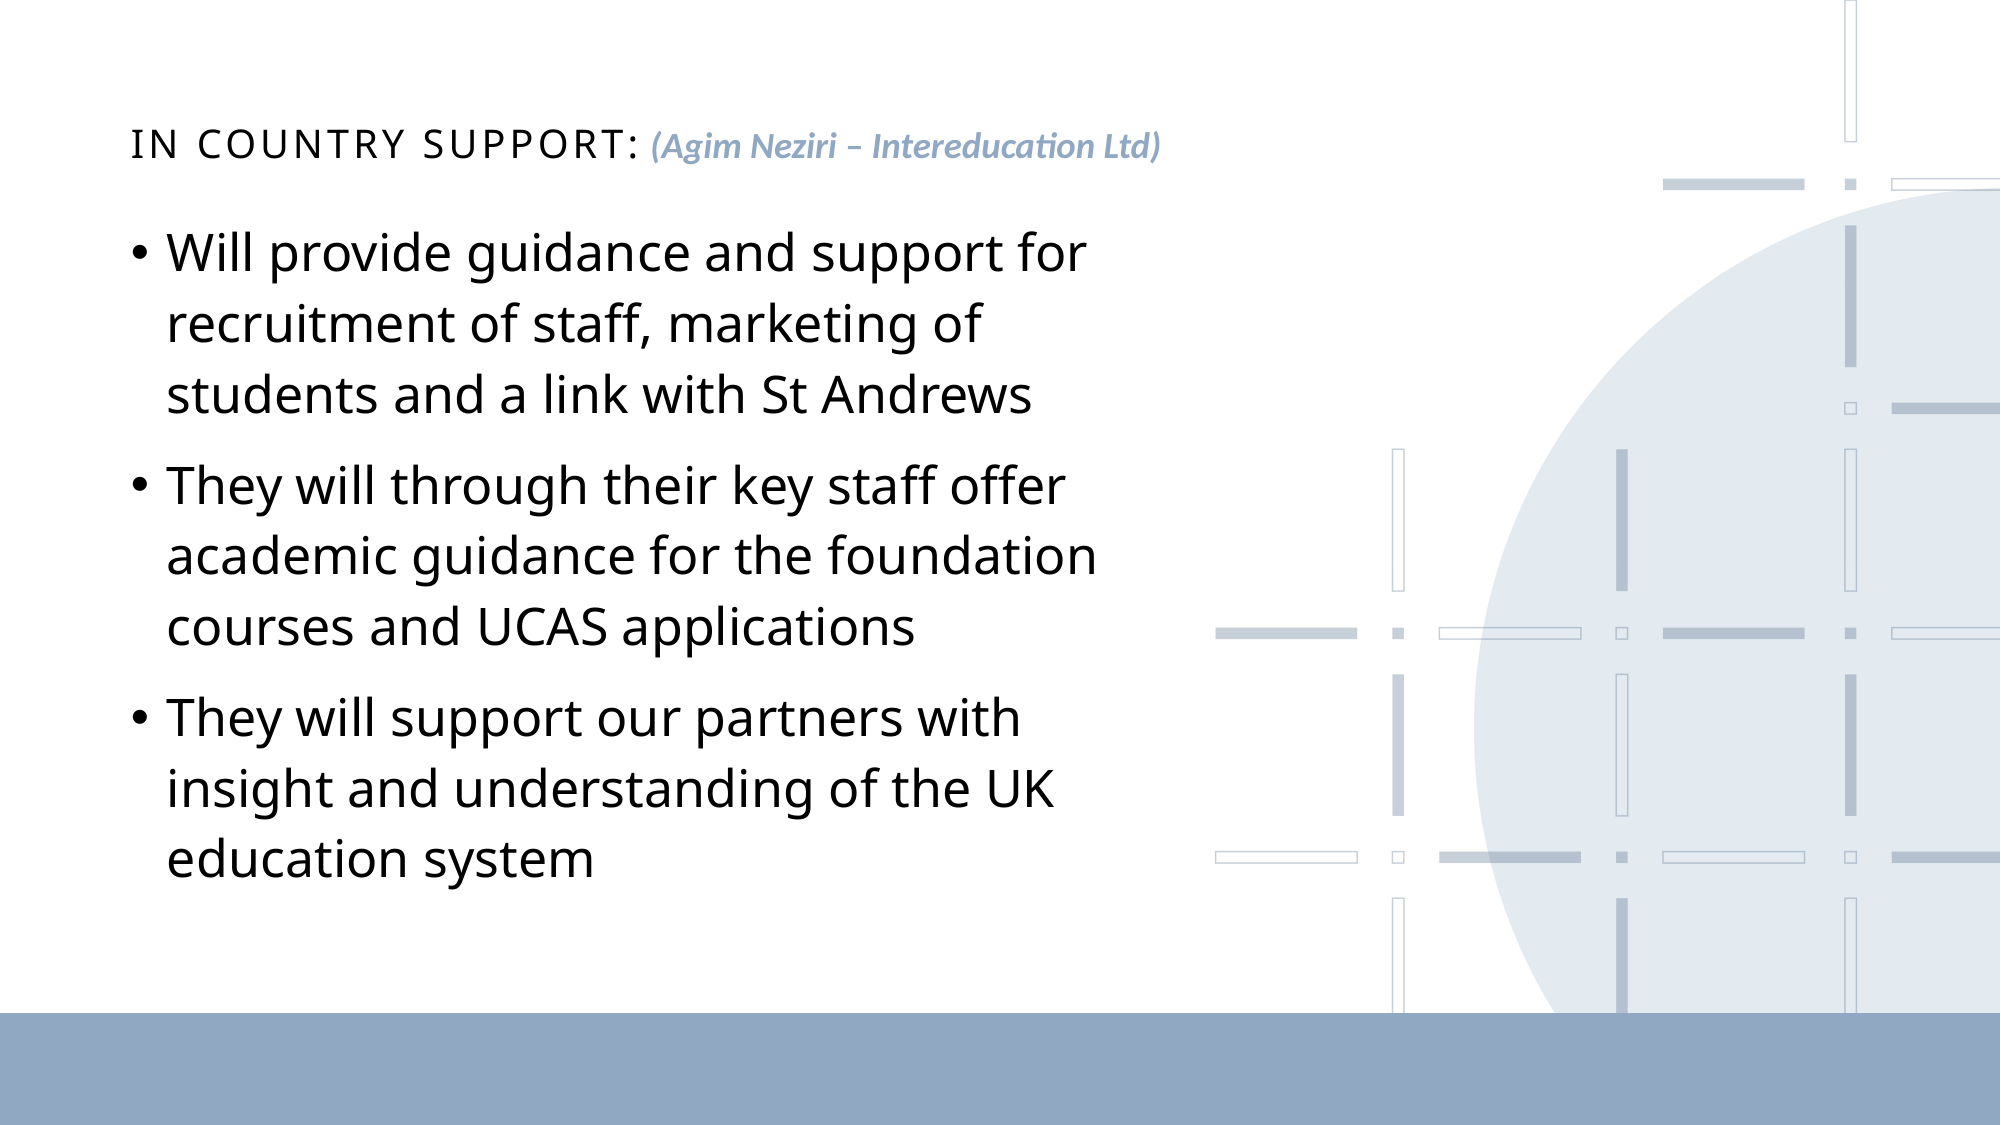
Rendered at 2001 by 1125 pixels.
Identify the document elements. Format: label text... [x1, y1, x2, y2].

list Will provide guidance and support for recruitment of staff, marketing of students and a link with St Andrews They will through their key staff offer academic guidance for the foundation courses and UCAS applications They will support our partners with insight and understanding of the UK education system [115, 208, 1143, 910]
picture [0, 0, 2000, 1013]
list IN COUNTRY SUPPORT: (Agim Neziri – Intereducation Ltd) [115, 111, 1182, 185]
